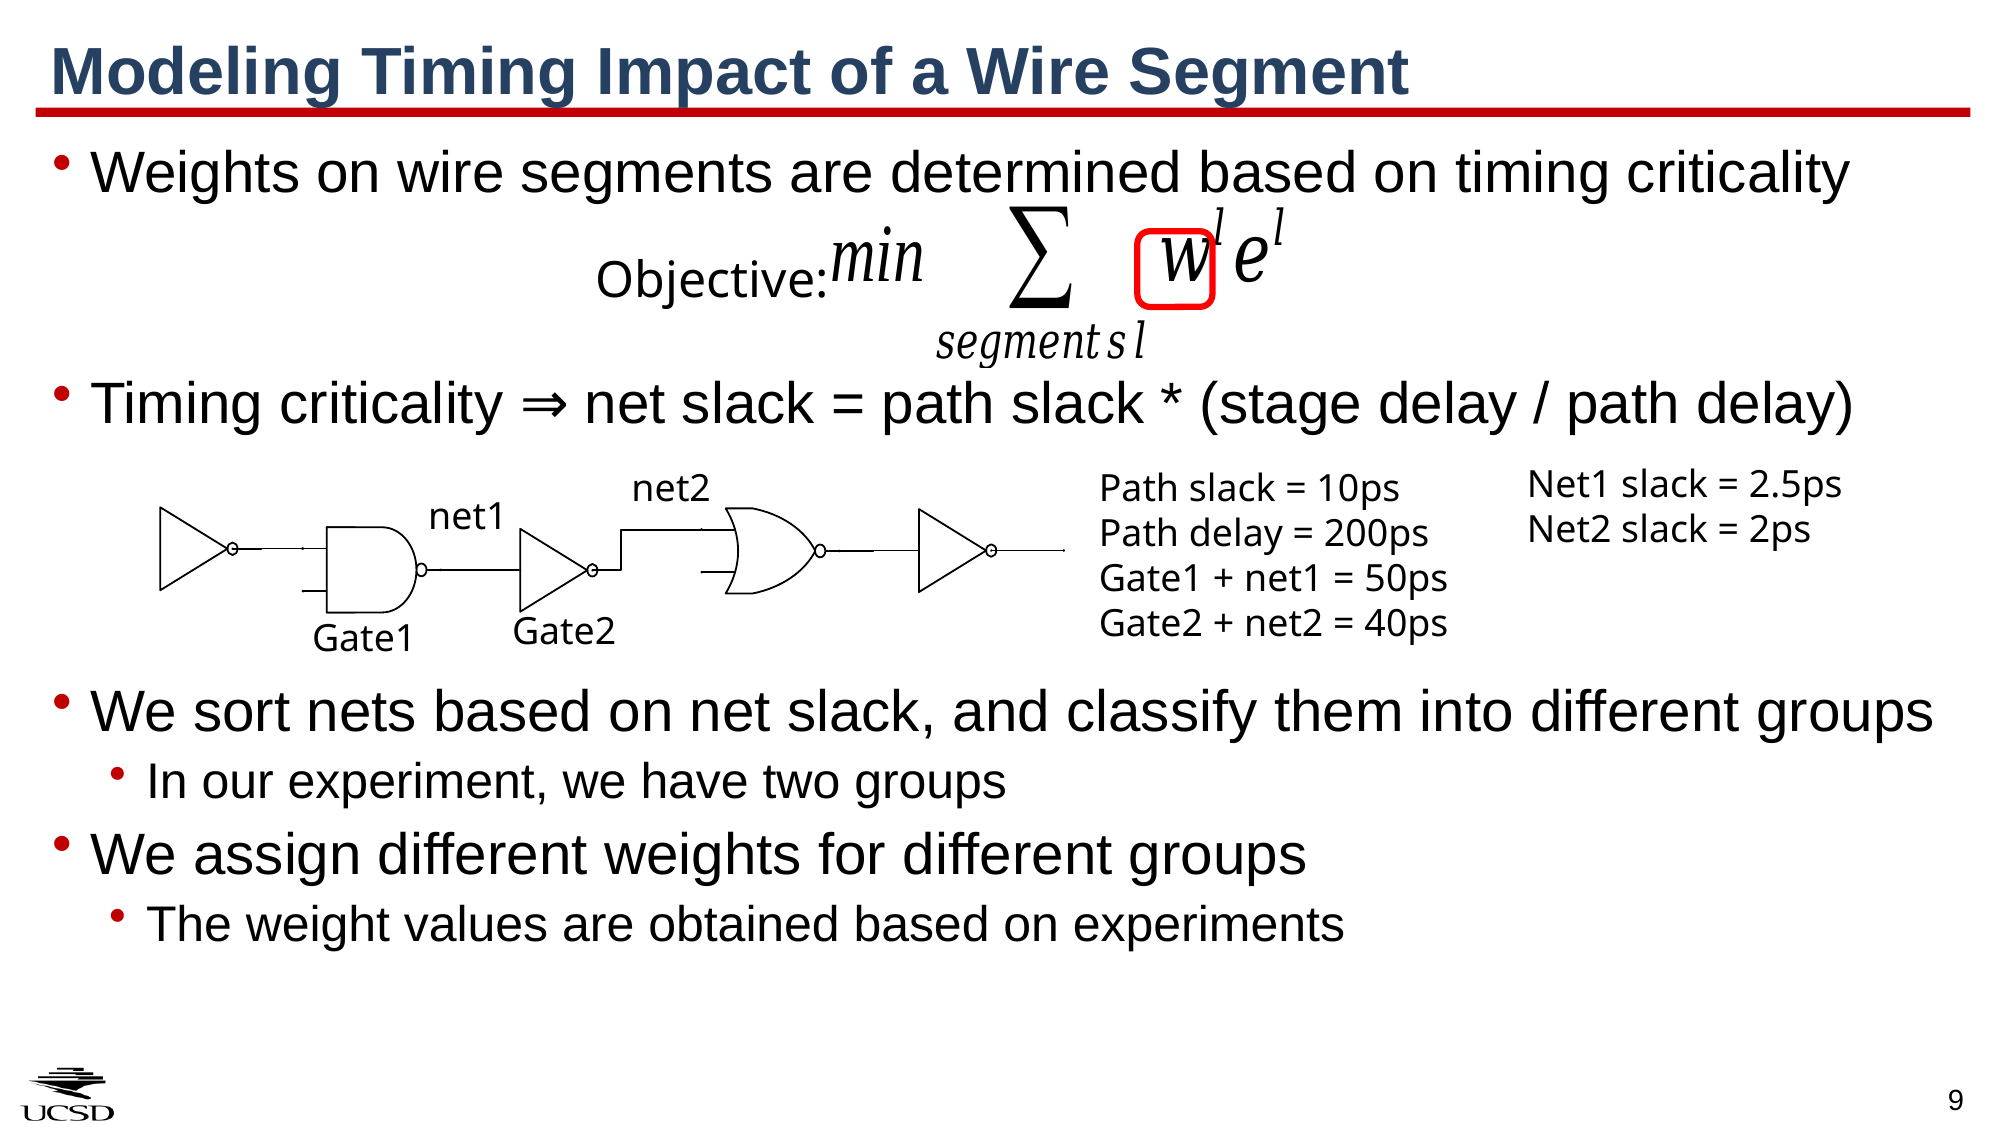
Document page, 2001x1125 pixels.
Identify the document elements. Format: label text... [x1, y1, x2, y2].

list Weights on wire segments are determined based on timing criticality Timing criticality ⇒ net slack = path slack * (stage delay / path delay) We sort nets based on net slack, and classify them into different groups In our experiment, we have two groups We assign different weights for different groups The weight values are obtained based on experiments [37, 137, 1971, 1051]
text_box Path slack = 10ps Path delay = 200ps Gate1 + net1 = 50ps Gate2 + net2 = 40ps [1083, 456, 1464, 651]
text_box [584, 198, 1287, 368]
text_box Net1 slack = 2.5ps Net2 slack = 2ps [1512, 453, 1858, 558]
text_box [90, 455, 1081, 732]
picture [16, 1063, 117, 1125]
title Modeling Timing Impact of a Wire Segment [35, 23, 1972, 122]
